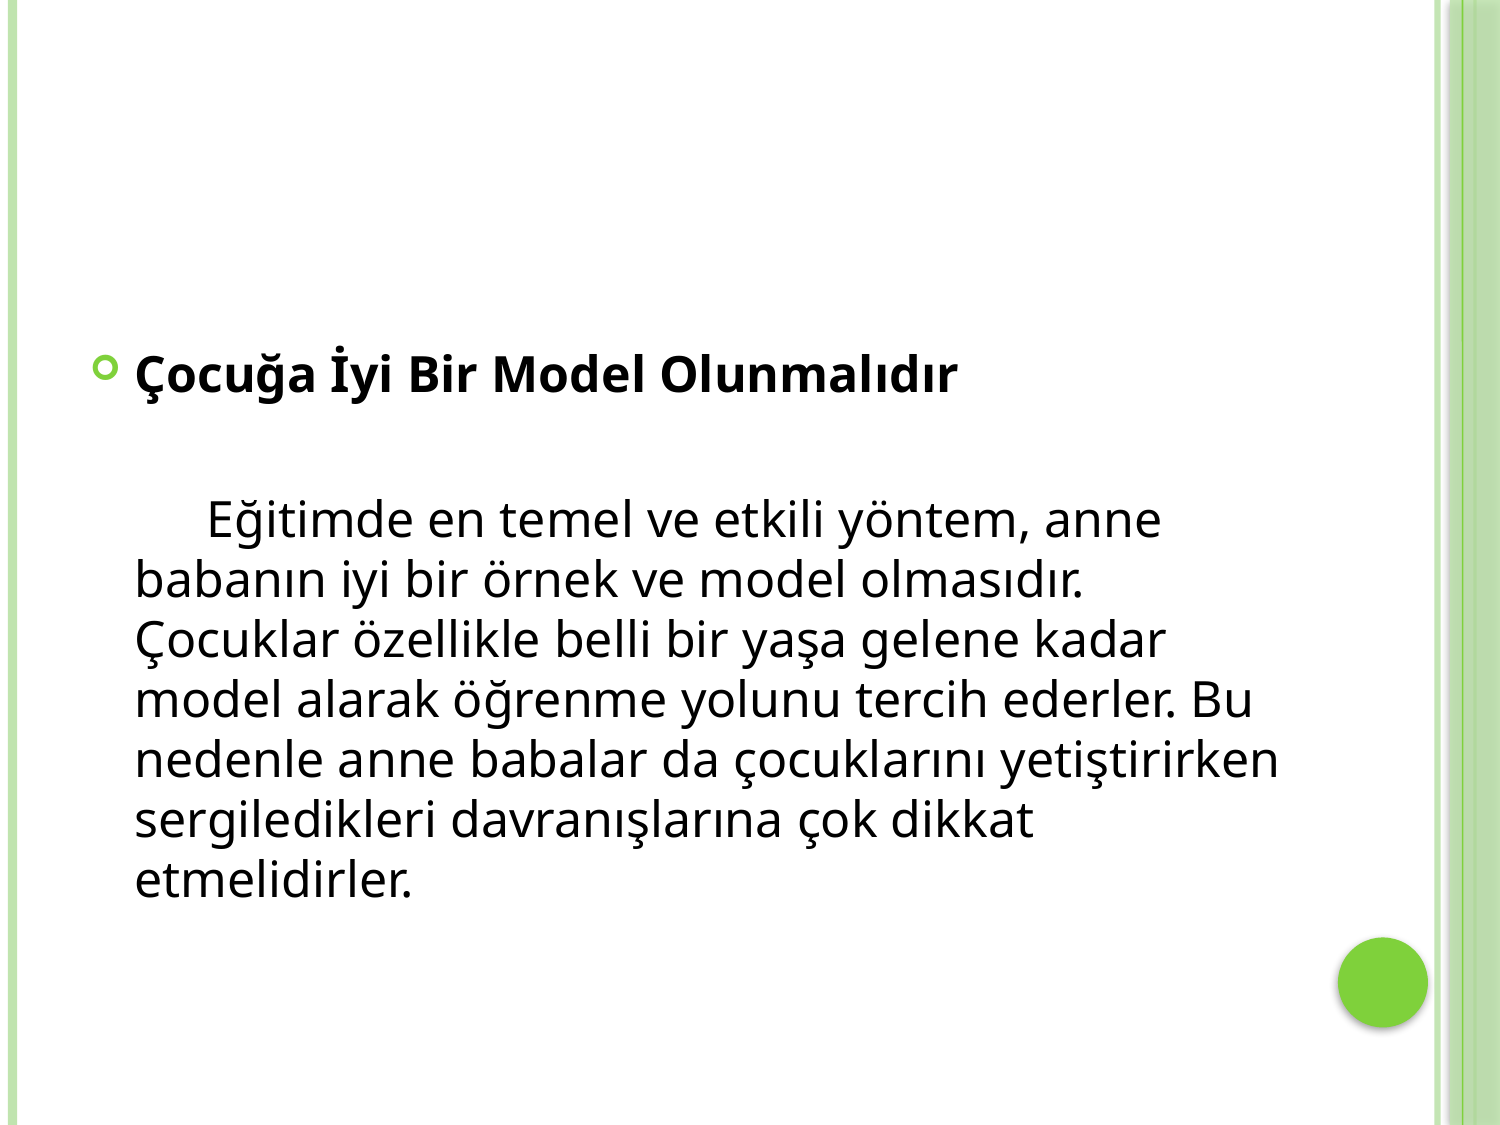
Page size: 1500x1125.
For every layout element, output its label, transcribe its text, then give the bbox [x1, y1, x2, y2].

list Çocuğa İyi Bir Model Olunmalıdır Eğitimde en temel ve etkili yöntem, anne babanın iyi bir örnek ve model olmasıdır. Çocuklar özellikle belli bir yaşa gelene kadar model alarak öğrenme yolunu tercih ederler. Bu nedenle anne babalar da çocuklarını yetiştirirken sergiledikleri davranışlarına çok dikkat etmelidirler. [75, 262, 1300, 1062]
